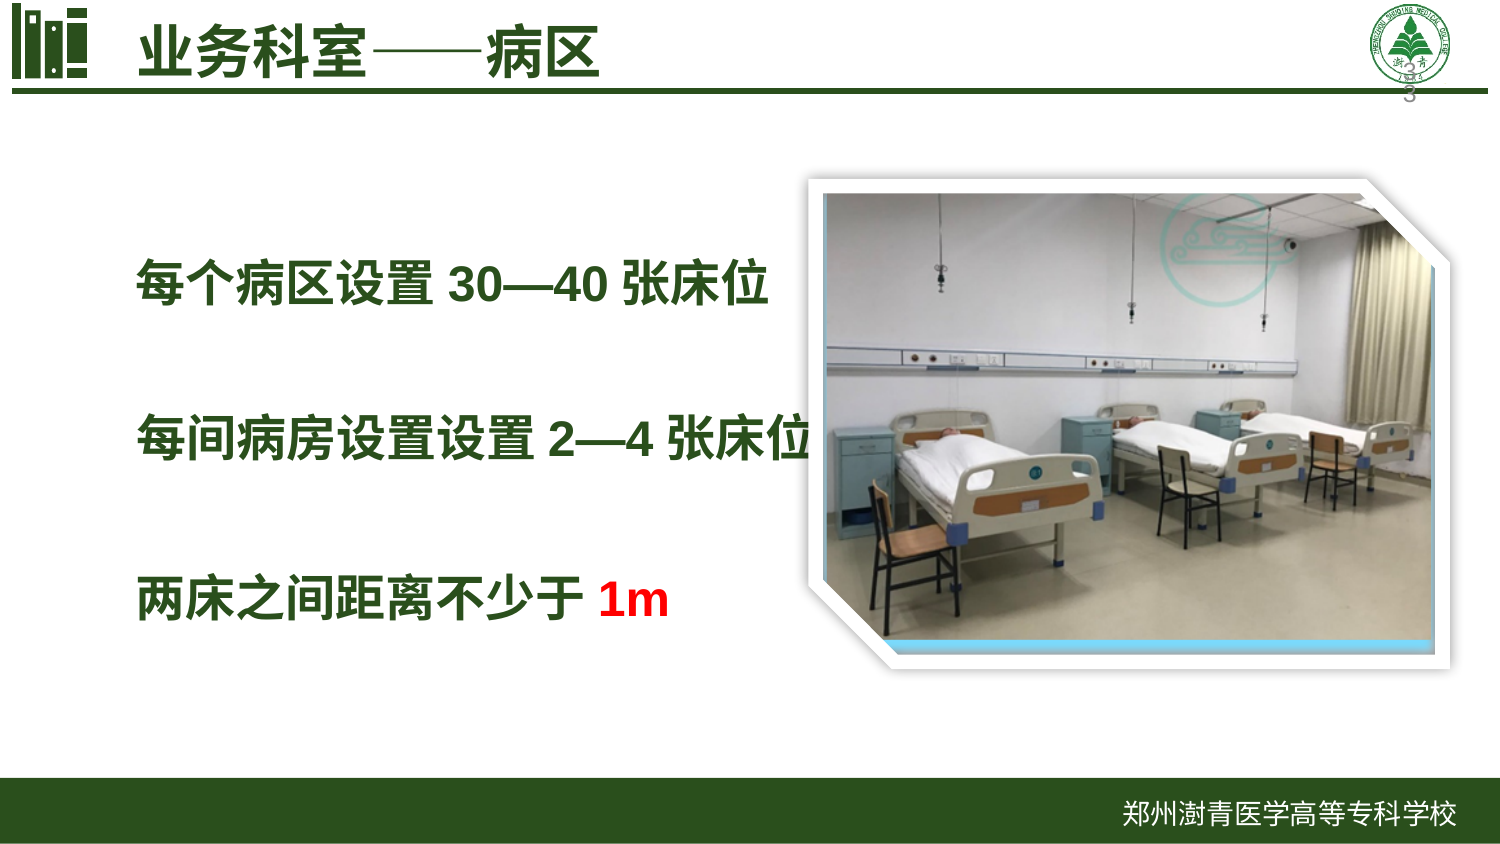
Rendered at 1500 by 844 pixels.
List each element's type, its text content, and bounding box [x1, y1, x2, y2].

text_box 每间病房设置设置2—4张床位 [121, 399, 798, 475]
title 业务科室——病区 [121, 13, 1415, 96]
slide_number 33 [1387, 50, 1442, 96]
text_box 每个病区设置30—40张床位 [121, 244, 798, 320]
text_box 两床之间距离不少于1m [121, 558, 724, 634]
picture [815, 186, 1443, 662]
picture [1370, 4, 1450, 84]
